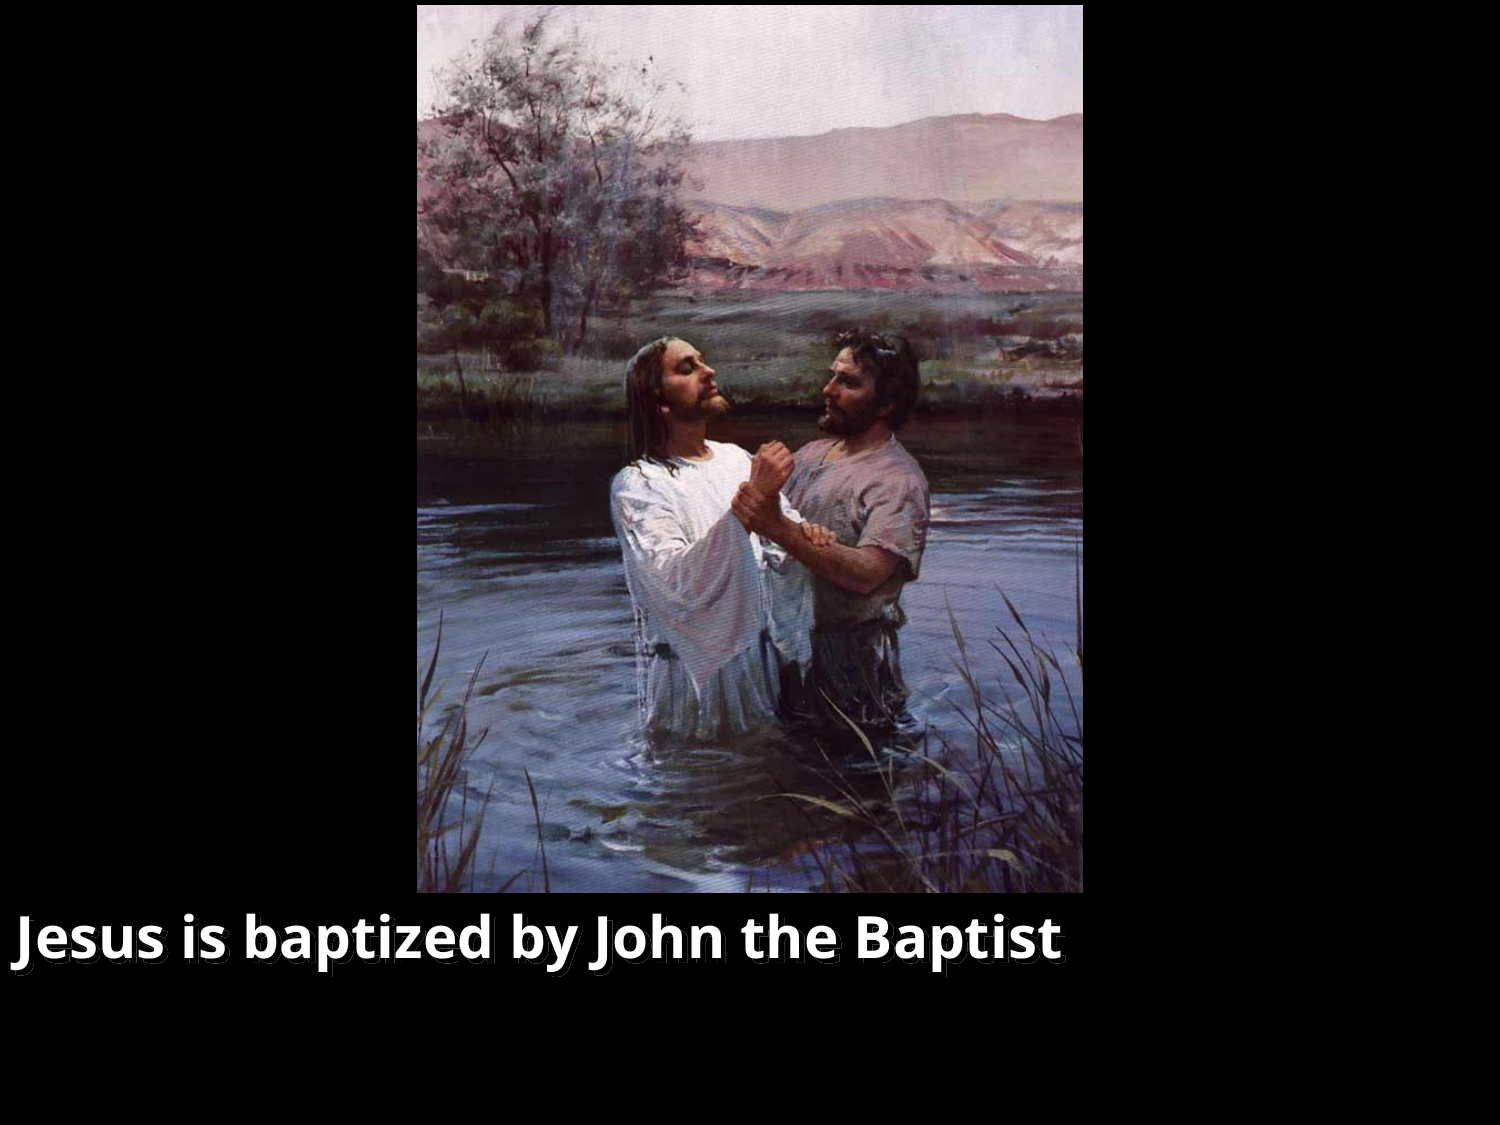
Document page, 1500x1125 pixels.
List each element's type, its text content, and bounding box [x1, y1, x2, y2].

text_box Jesus is baptized by John the Baptist [1, 892, 1500, 978]
picture [416, 4, 1083, 893]
